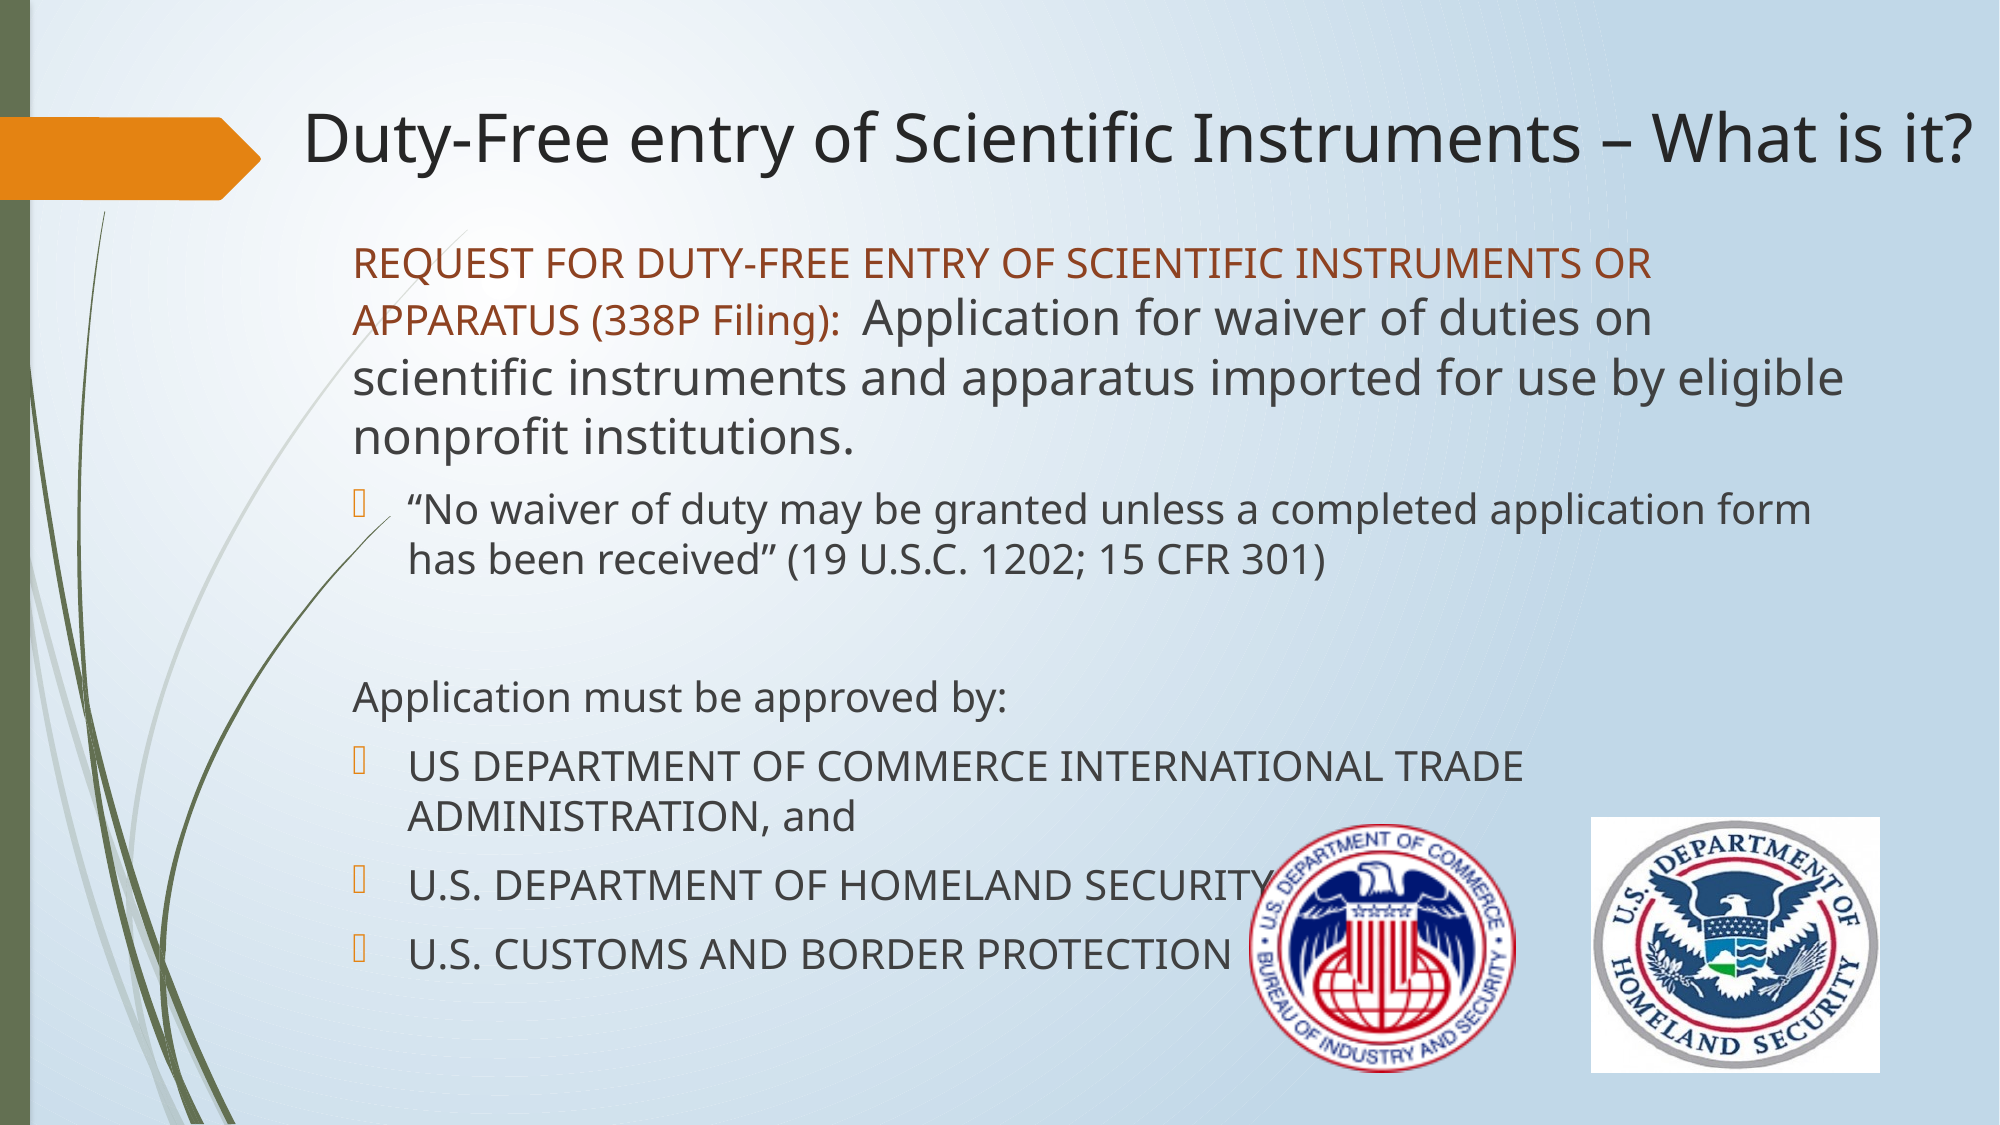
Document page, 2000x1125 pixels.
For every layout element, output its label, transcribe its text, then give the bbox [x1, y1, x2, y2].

list REQUEST FOR DUTY-FREE ENTRY OF SCIENTIFIC INSTRUMENTS OR APPARATUS (338P Filing): Application for waiver of duties on scientific instruments and apparatus imported for use by eligible nonprofit institutions. “No waiver of duty may be granted unless a completed application form has been received” (19 U.S.C. 1202; 15 CFR 301) Application must be approved by: US DEPARTMENT OF COMMERCE INTERNATIONAL TRADE ADMINISTRATION, and U.S. DEPARTMENT OF HOMELAND SECURITY U.S. CUSTOMS AND BORDER PROTECTION [337, 228, 1880, 989]
picture [1591, 817, 1880, 1073]
picture [1249, 824, 1517, 1073]
title Duty-Free entry of Scientific Instruments – What is it? [287, 87, 2000, 251]
